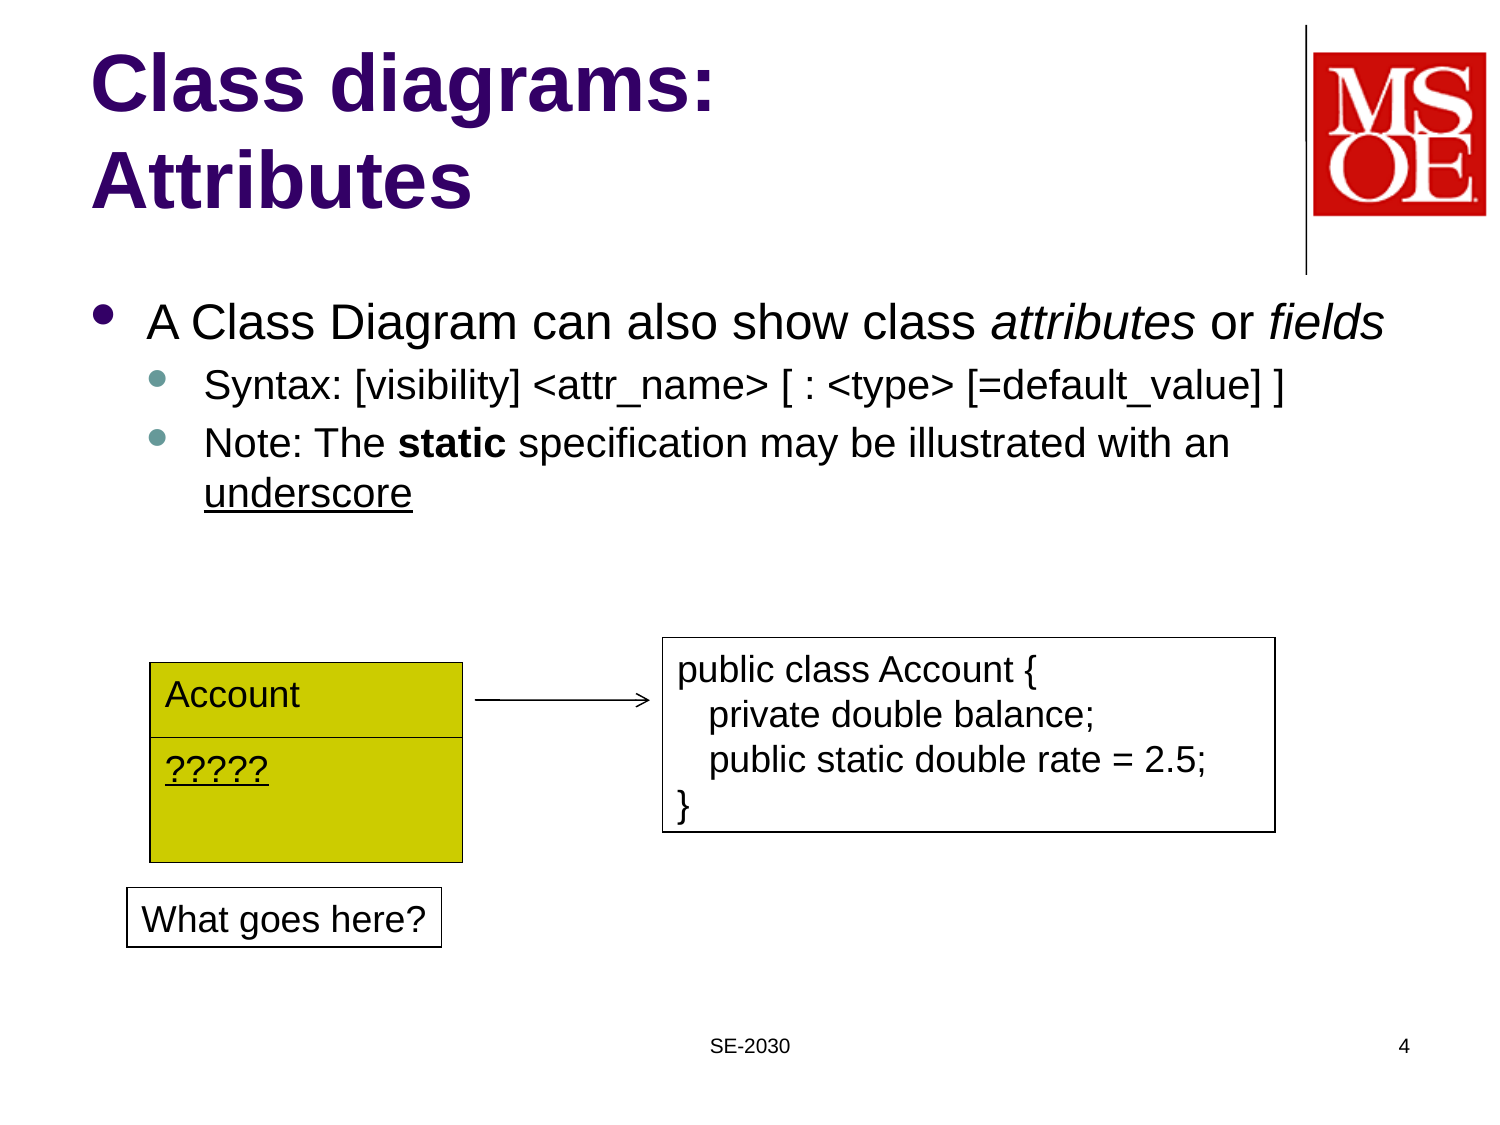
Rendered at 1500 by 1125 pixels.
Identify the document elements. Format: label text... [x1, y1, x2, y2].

footer SE-2030 [512, 1024, 988, 1101]
text_box public class Account { private double balance; public static double rate = 2.5; } [662, 637, 1275, 833]
picture [1313, 37, 1488, 232]
text_box What goes here? [126, 887, 442, 948]
list A Class Diagram can also show class attributes or fields Syntax: [visibility] <attr_name> [ : <type> [=default_value] ] Note: The static specification may be illustrated with an underscore [75, 282, 1425, 963]
title Class diagrams: Attributes [75, 20, 1313, 233]
text_box Account [149, 662, 463, 737]
text_box ????? [149, 737, 463, 863]
slide_number 4 [1074, 1024, 1426, 1101]
